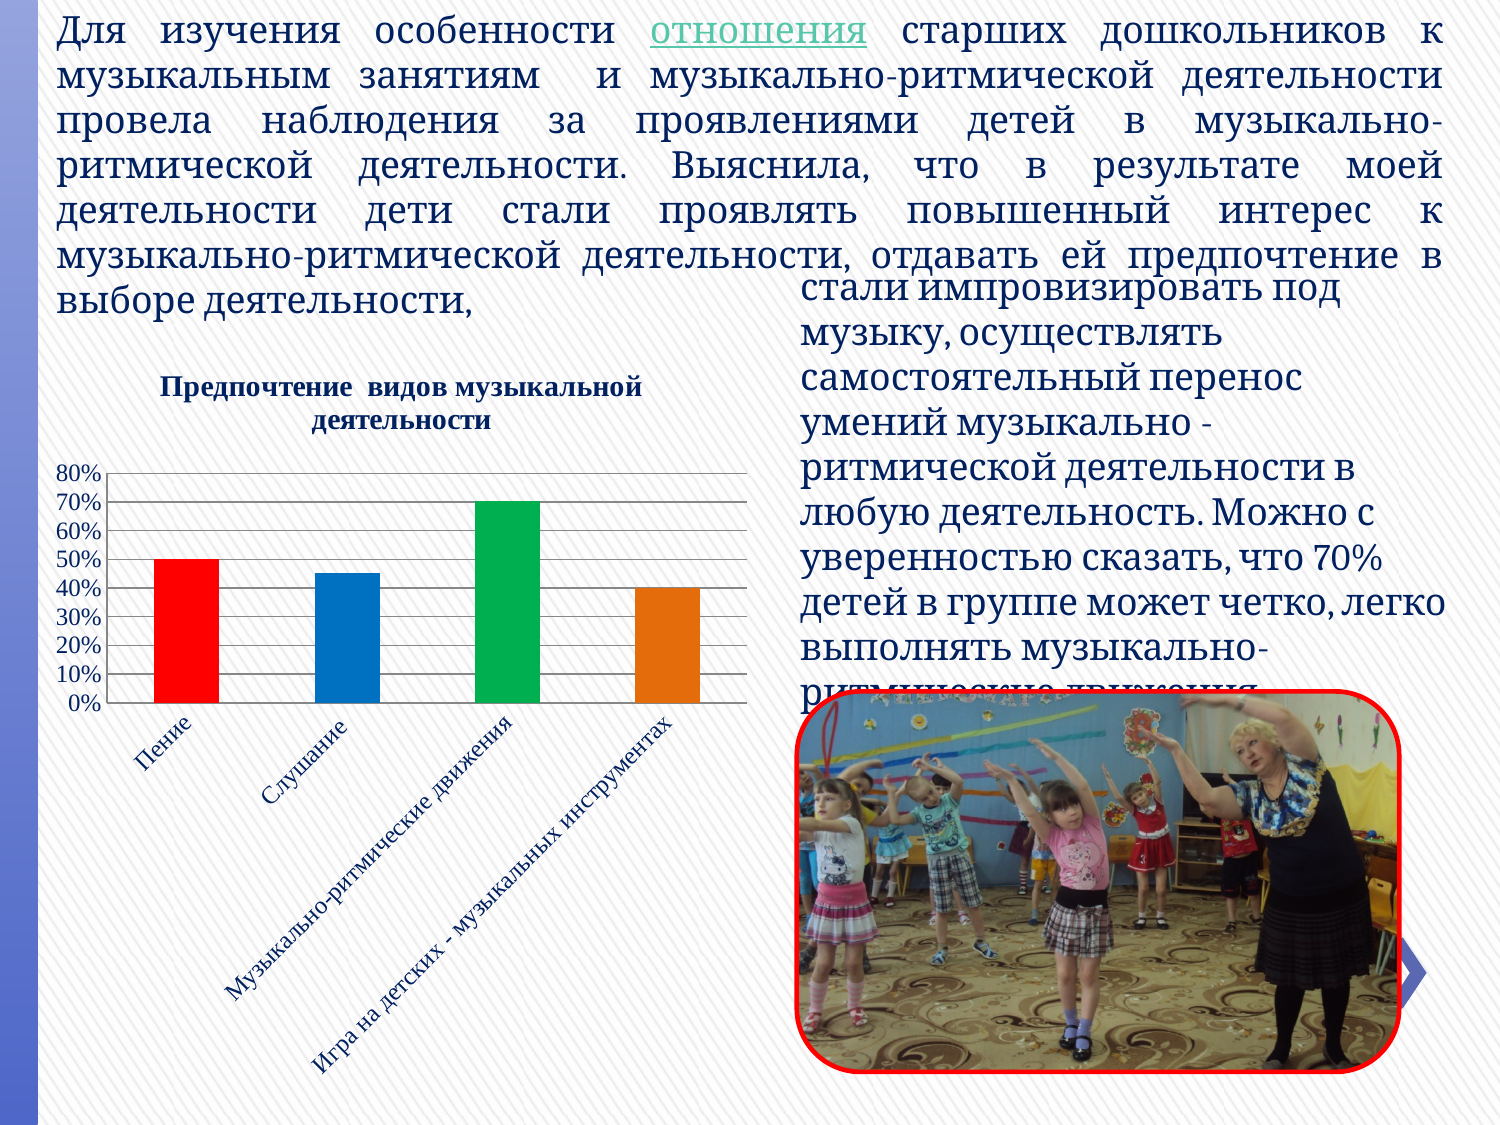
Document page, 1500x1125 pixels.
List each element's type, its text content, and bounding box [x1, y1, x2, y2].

chart [41, 337, 763, 1095]
picture [796, 691, 1400, 1073]
text_box Для изучения особенности отношения старших дошкольников к музыкальным занятиям и музыкально-ритмической деятельности провела наблюдения за проявлениями детей в музыкально-ритмической деятельности. Выяснила, что в результате моей деятельности дети стали проявлять повышенный интерес к музыкально-ритмической деятельности, отдавать ей предпочтение в выборе деятельности, [41, 0, 1459, 328]
text_box стали импровизировать под музыку, осуществлять самостоятельный перенос умений музыкально - ритмической деятельности в любую деятельность. Можно с уверенностью сказать, что 70% детей в группе может четко, легко выполнять музыкально-ритмические движения. [785, 255, 1471, 721]
